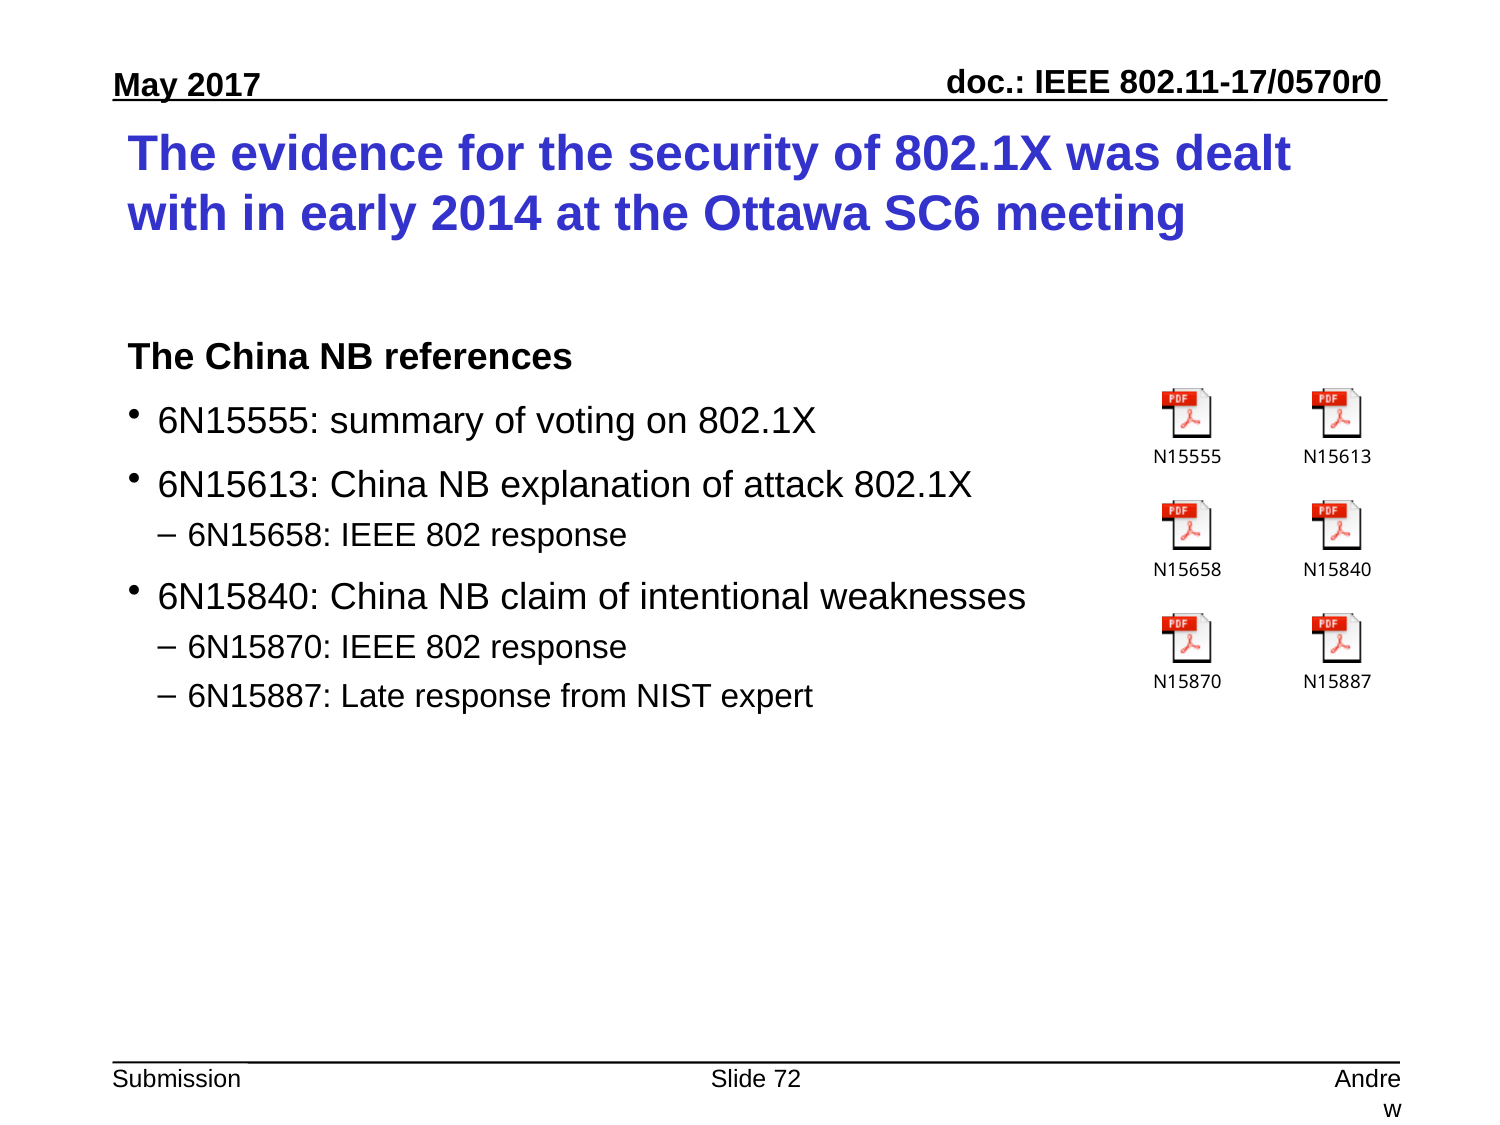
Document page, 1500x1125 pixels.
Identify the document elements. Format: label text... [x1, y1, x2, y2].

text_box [1112, 612, 1260, 740]
title The evidence for the security of 802.1X was dealt with in early 2014 at the Ottawa SC6 meeting [112, 112, 1388, 288]
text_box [1262, 612, 1413, 740]
list The China NB references 6N15555: summary of voting on 802.1X 6N15613: China NB explanation of attack 802.1X 6N15658: IEEE 802 response 6N15840: China NB claim of intentional weaknesses 6N15870: IEEE 802 response 6N15887: Late response from NIST expert [112, 324, 1388, 1000]
footer Andrew Myles, Cisco [1320, 1061, 1402, 1093]
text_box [1262, 499, 1413, 612]
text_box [1112, 499, 1261, 611]
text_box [1262, 387, 1413, 499]
slide_number Slide 72 [709, 1061, 803, 1093]
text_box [1112, 387, 1260, 499]
